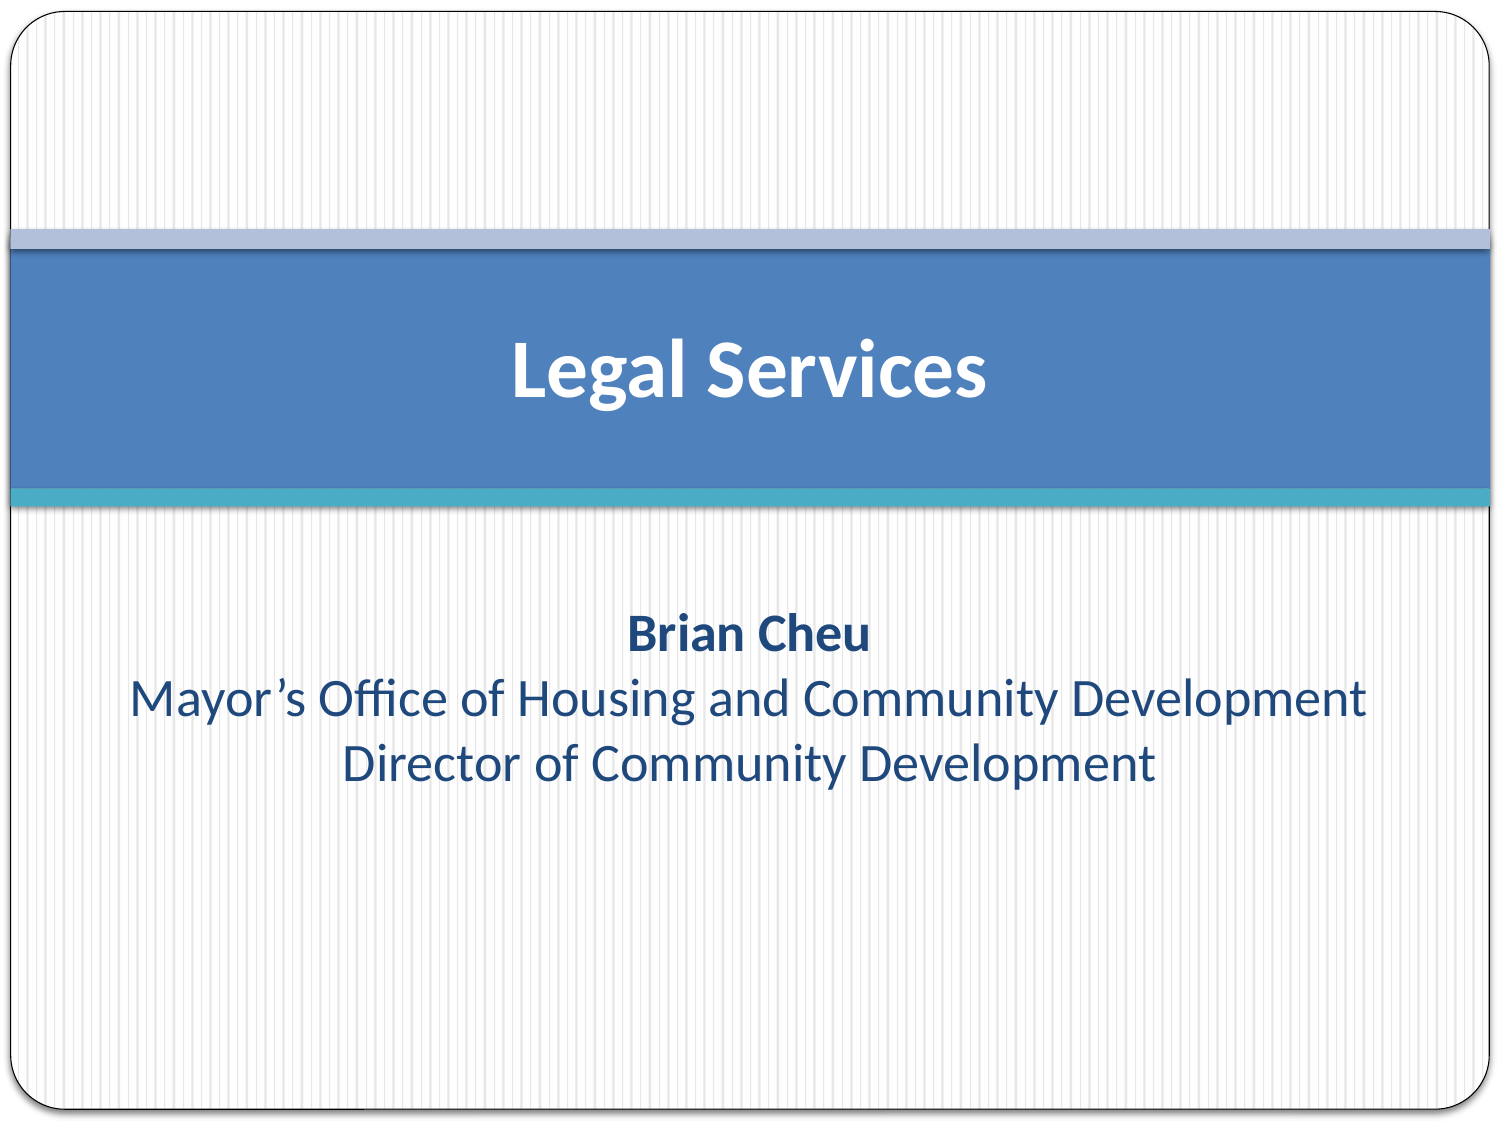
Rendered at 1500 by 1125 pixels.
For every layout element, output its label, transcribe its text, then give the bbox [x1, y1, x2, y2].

title Legal Services [75, 247, 1425, 489]
subtitle Brian Cheu Mayor’s Office of Housing and Community Development Director of Community Development [37, 525, 1463, 1038]
